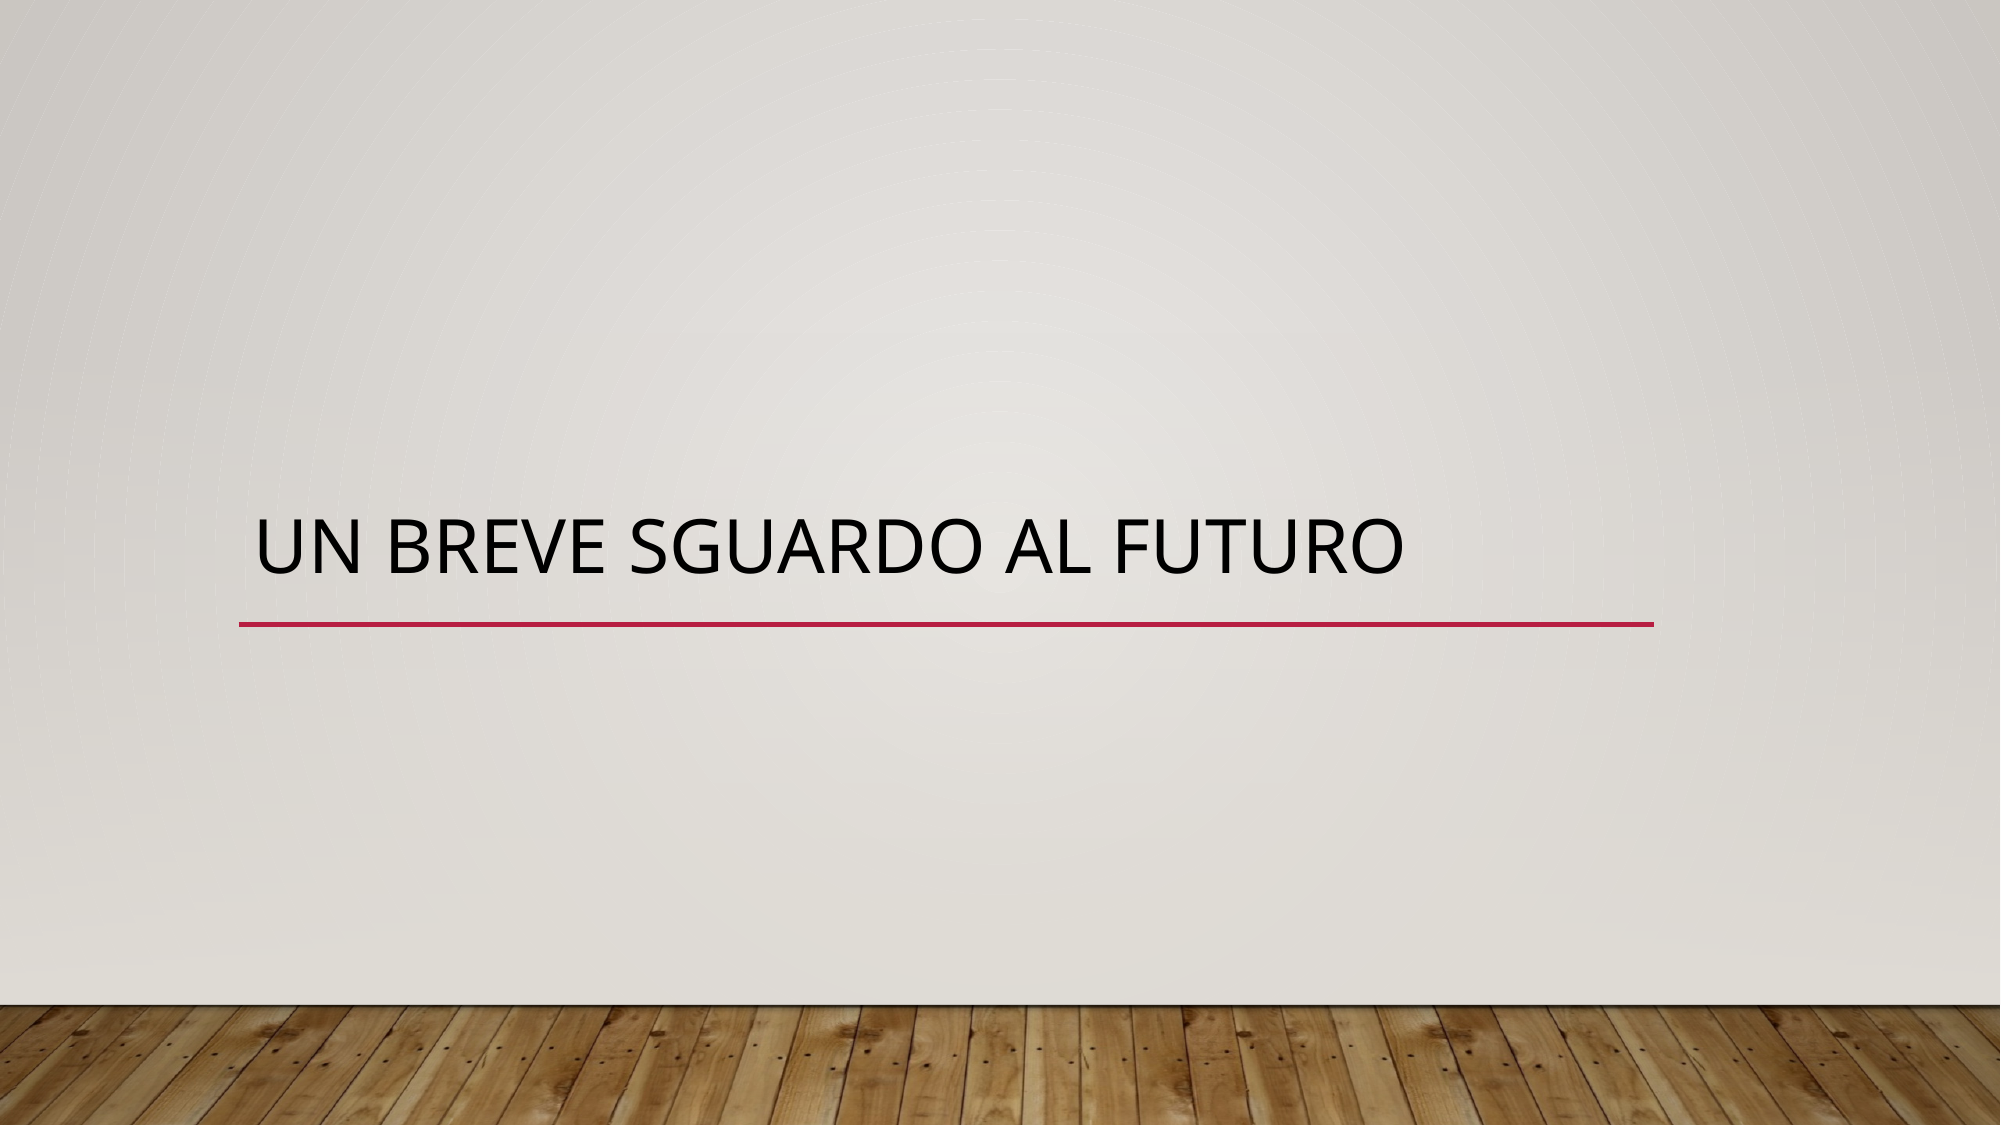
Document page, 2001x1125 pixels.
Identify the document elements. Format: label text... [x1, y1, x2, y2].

picture [0, 1005, 2000, 1125]
title Un breve sguardo al futuro [238, 288, 1657, 598]
